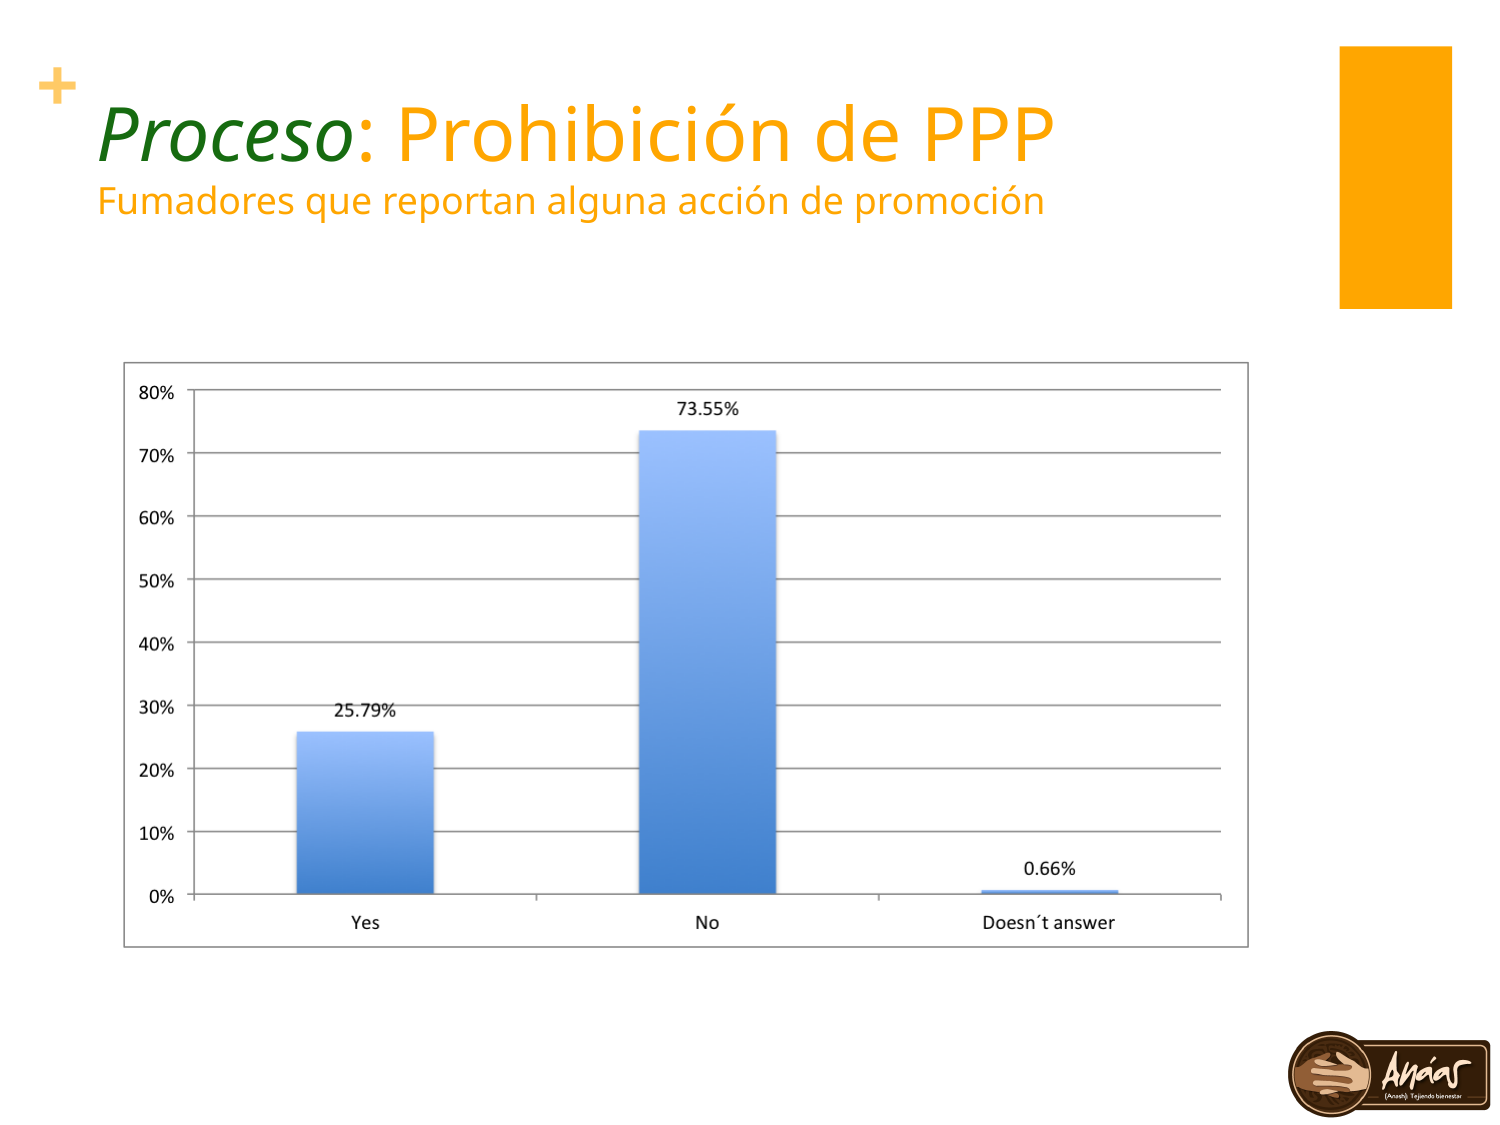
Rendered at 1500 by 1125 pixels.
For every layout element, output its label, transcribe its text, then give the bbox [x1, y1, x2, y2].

title Proceso: Prohibición de PPP Fumadores que reportan alguna acción de promoción [81, 79, 1322, 263]
picture [123, 361, 1250, 949]
picture [1281, 1023, 1499, 1125]
